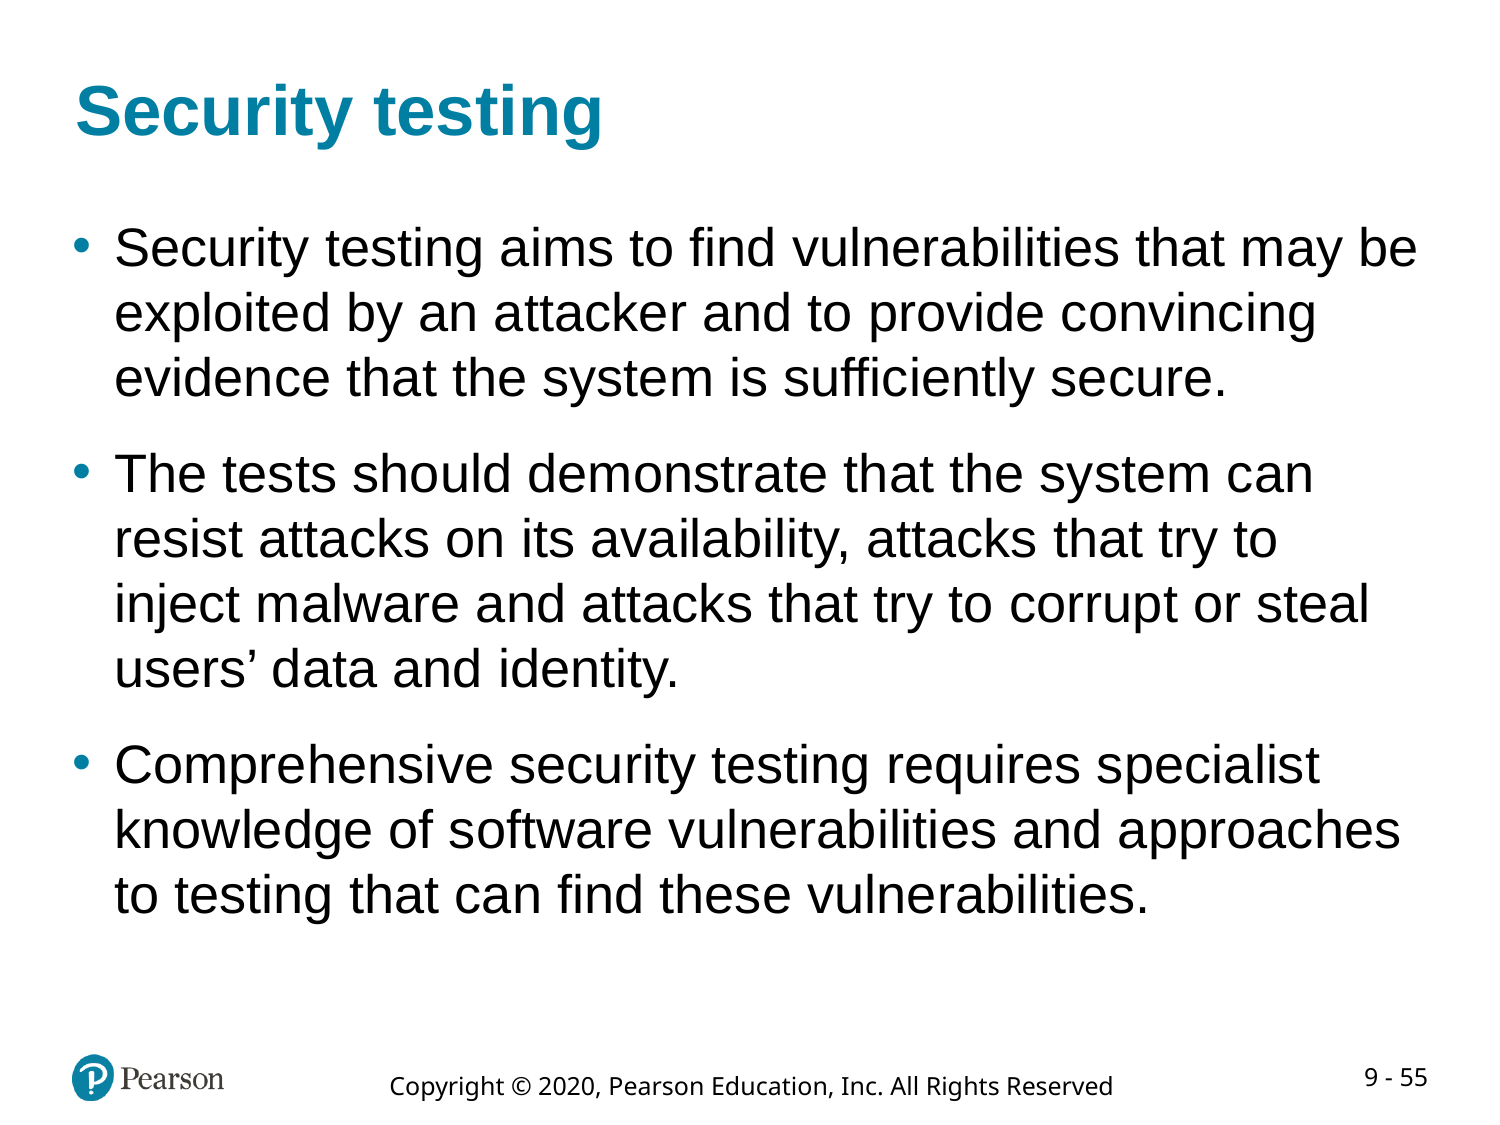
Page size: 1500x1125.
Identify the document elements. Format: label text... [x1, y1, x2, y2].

picture [72, 1087, 83, 1101]
list Security testing aims to find vulnerabilities that may be exploited by an attacker and to provide convincing evidence that the system is sufficiently secure. The tests should demonstrate that the system can resist attacks on its availability, attacks that try to inject malware and attacks that try to corrupt or steal users’ data and identity. Comprehensive security testing requires specialist knowledge of software vulnerabilities and approaches to testing that can find these vulnerabilities. [72, 212, 1423, 955]
picture [81, 1064, 107, 1089]
title Security testing [75, 35, 1425, 150]
picture [99, 1054, 224, 1101]
picture [72, 1054, 89, 1072]
